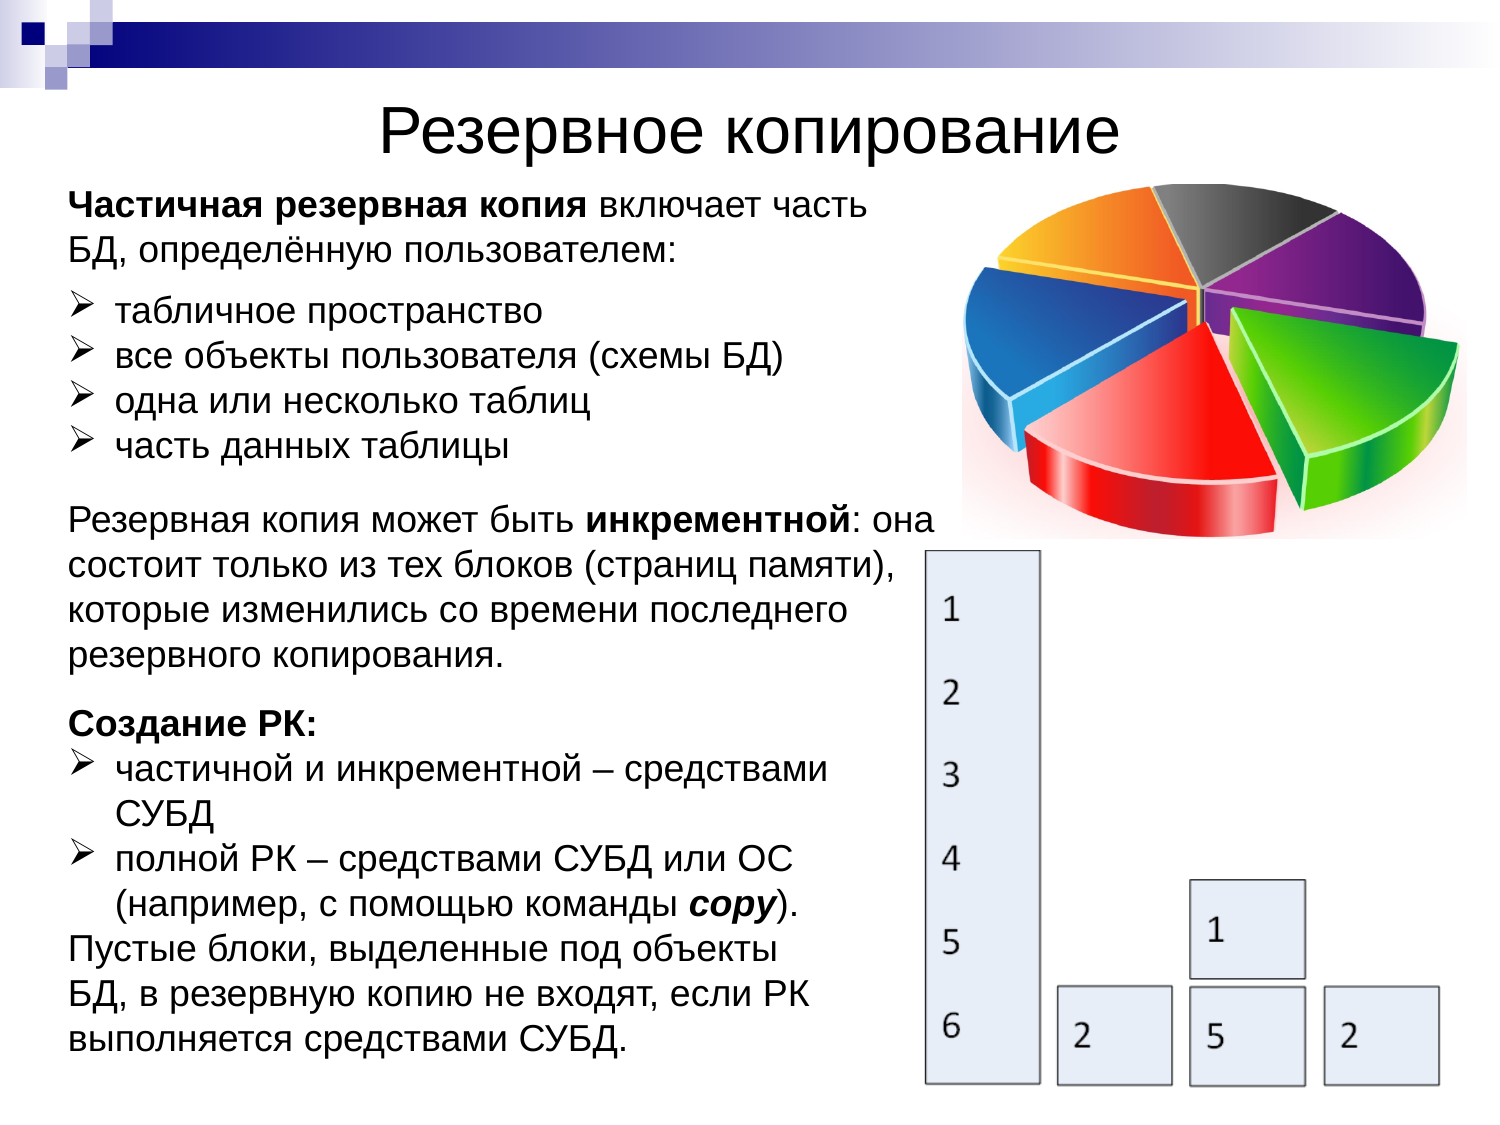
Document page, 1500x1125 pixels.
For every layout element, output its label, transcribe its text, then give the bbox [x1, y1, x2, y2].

title Резервное копирование [75, 66, 1425, 188]
text_box Частичная резервная копия включает часть БД, определённую пользователем: Резервная копия может быть инкрементной: она состоит только из тех блоков (страниц памяти), которые изменились со времени последнего резервного копирования. [53, 474, 951, 683]
picture [962, 184, 1468, 540]
picture [915, 550, 1441, 1100]
text_box Создание РК: частичной и инкрементной – средствами СУБД полной РК – средствами СУБД или ОС (например, с помощью команды copy). Пустые блоки, выделенные под объекты БД, в резервную копию не входят, если РК выполняется средствами СУБД. [53, 691, 845, 1067]
text_box Частичная резервная копия включает часть БД, определённую пользователем: Резервная копия может быть инкрементной: она состоит только из тех блоков (страниц памяти), которые изменились со времени последнего резервного копирования. [53, 172, 951, 278]
text_box табличное пространство все объекты пользователя (схемы БД) одна или несколько таблиц часть данных таблицы [53, 278, 957, 474]
